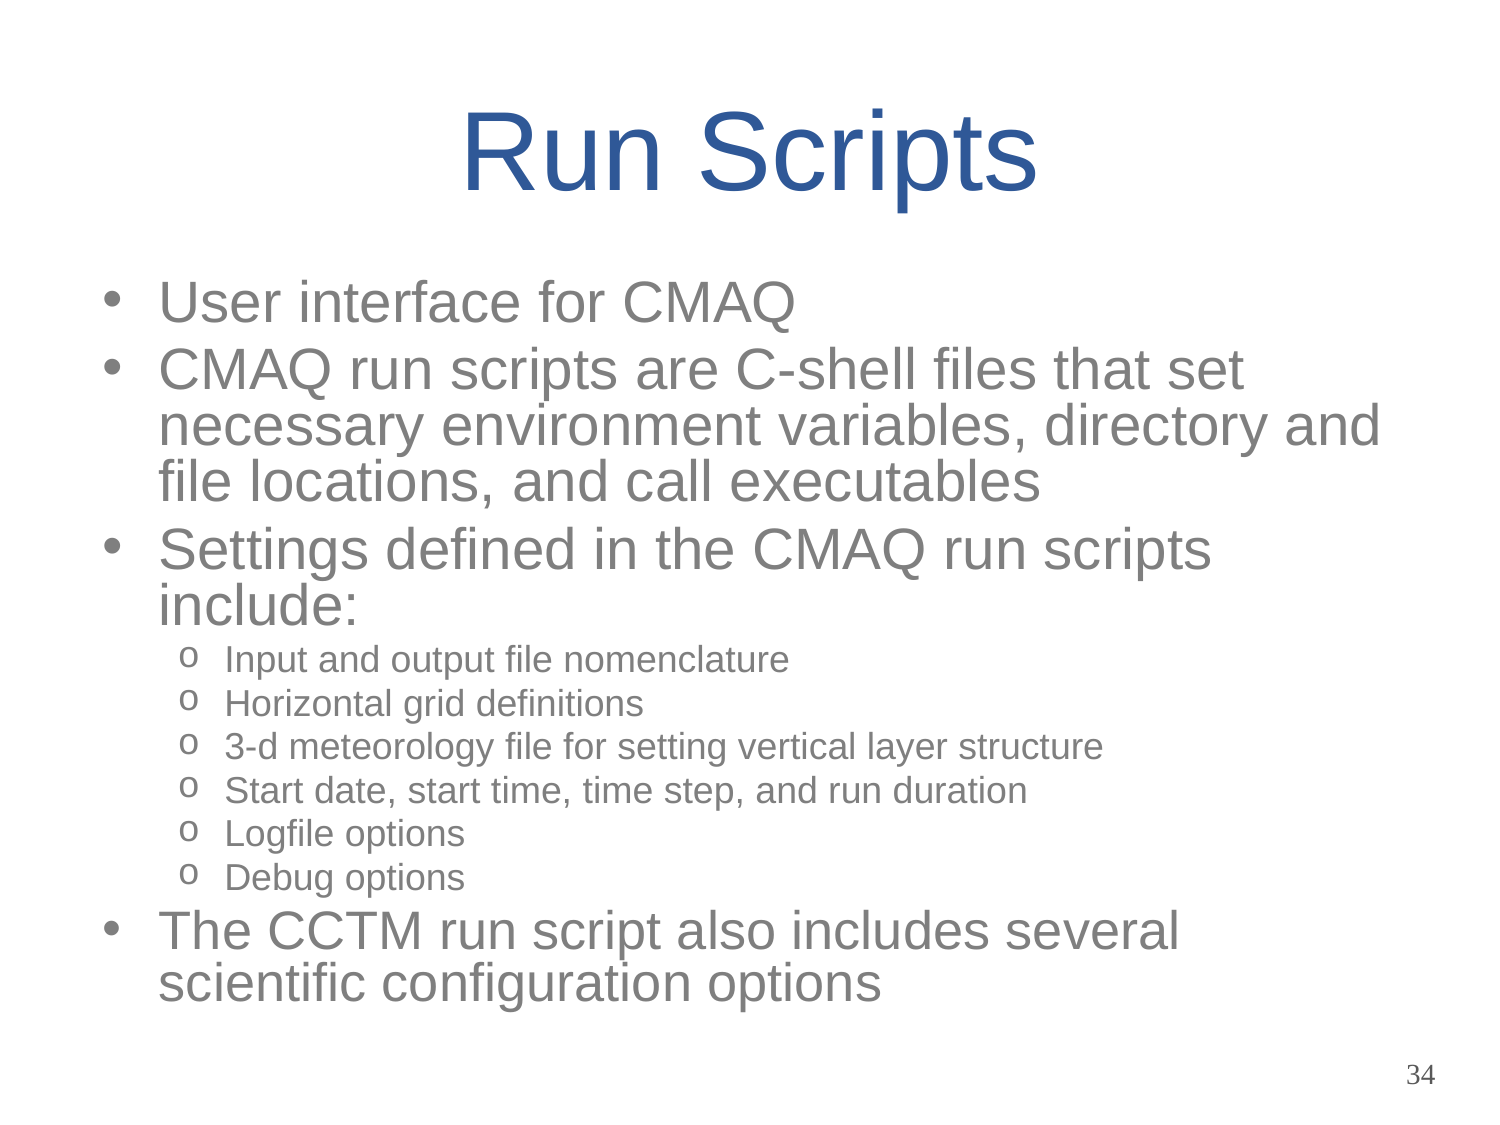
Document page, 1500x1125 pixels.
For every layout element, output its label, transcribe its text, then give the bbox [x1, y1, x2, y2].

slide_number 34 [1401, 1042, 1494, 1103]
title Run Scripts [75, 24, 1425, 221]
list User interface for CMAQ CMAQ run scripts are C-shell files that set necessary environment variables, directory and file locations, and call executables Settings defined in the CMAQ run scripts include: Input and output file nomenclature Horizontal grid definitions 3-d meteorology file for setting vertical layer structure Start date, start time, time step, and run duration Logfile options Debug options The CCTM run script also includes several scientific configuration options [87, 269, 1413, 1000]
